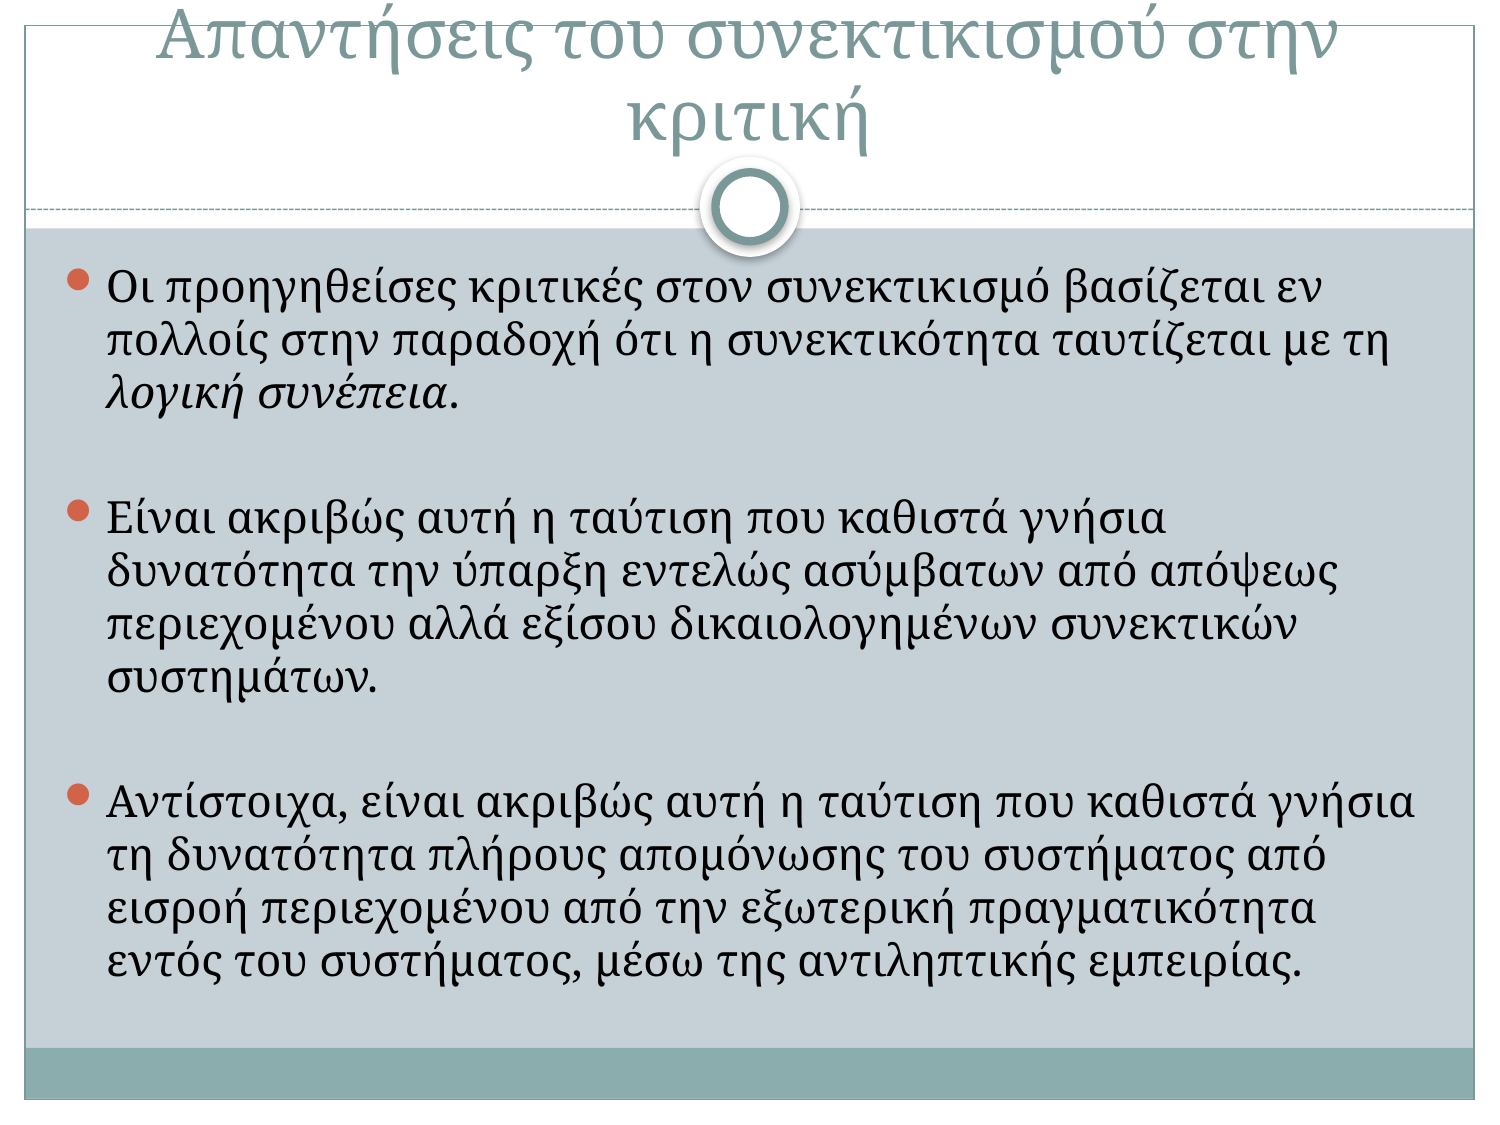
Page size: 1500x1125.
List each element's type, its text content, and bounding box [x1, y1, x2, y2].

list Οι προηγηθείσες κριτικές στον συνεκτικισμό βασίζεται εν πολλοίς στην παραδοχή ότι η συνεκτικότητα ταυτίζεται με τη λογική συνέπεια. Είναι ακριβώς αυτή η ταύτιση που καθιστά γνήσια δυνατότητα την ύπαρξη εντελώς ασύμβατων από απόψεως περιεχομένου αλλά εξίσου δικαιολογημένων συνεκτικών συστημάτων. Αντίστοιχα, είναι ακριβώς αυτή η ταύτιση που καθιστά γνήσια τη δυνατότητα πλήρους απομόνωσης του συστήματος από εισροή περιεχομένου από την εξωτερική πραγματικότητα εντός του συστήματος, μέσω της αντιληπτικής εμπειρίας. [49, 250, 1445, 1001]
title Απαντήσεις του συνεκτικισμού στην κριτική [49, 37, 1450, 162]
